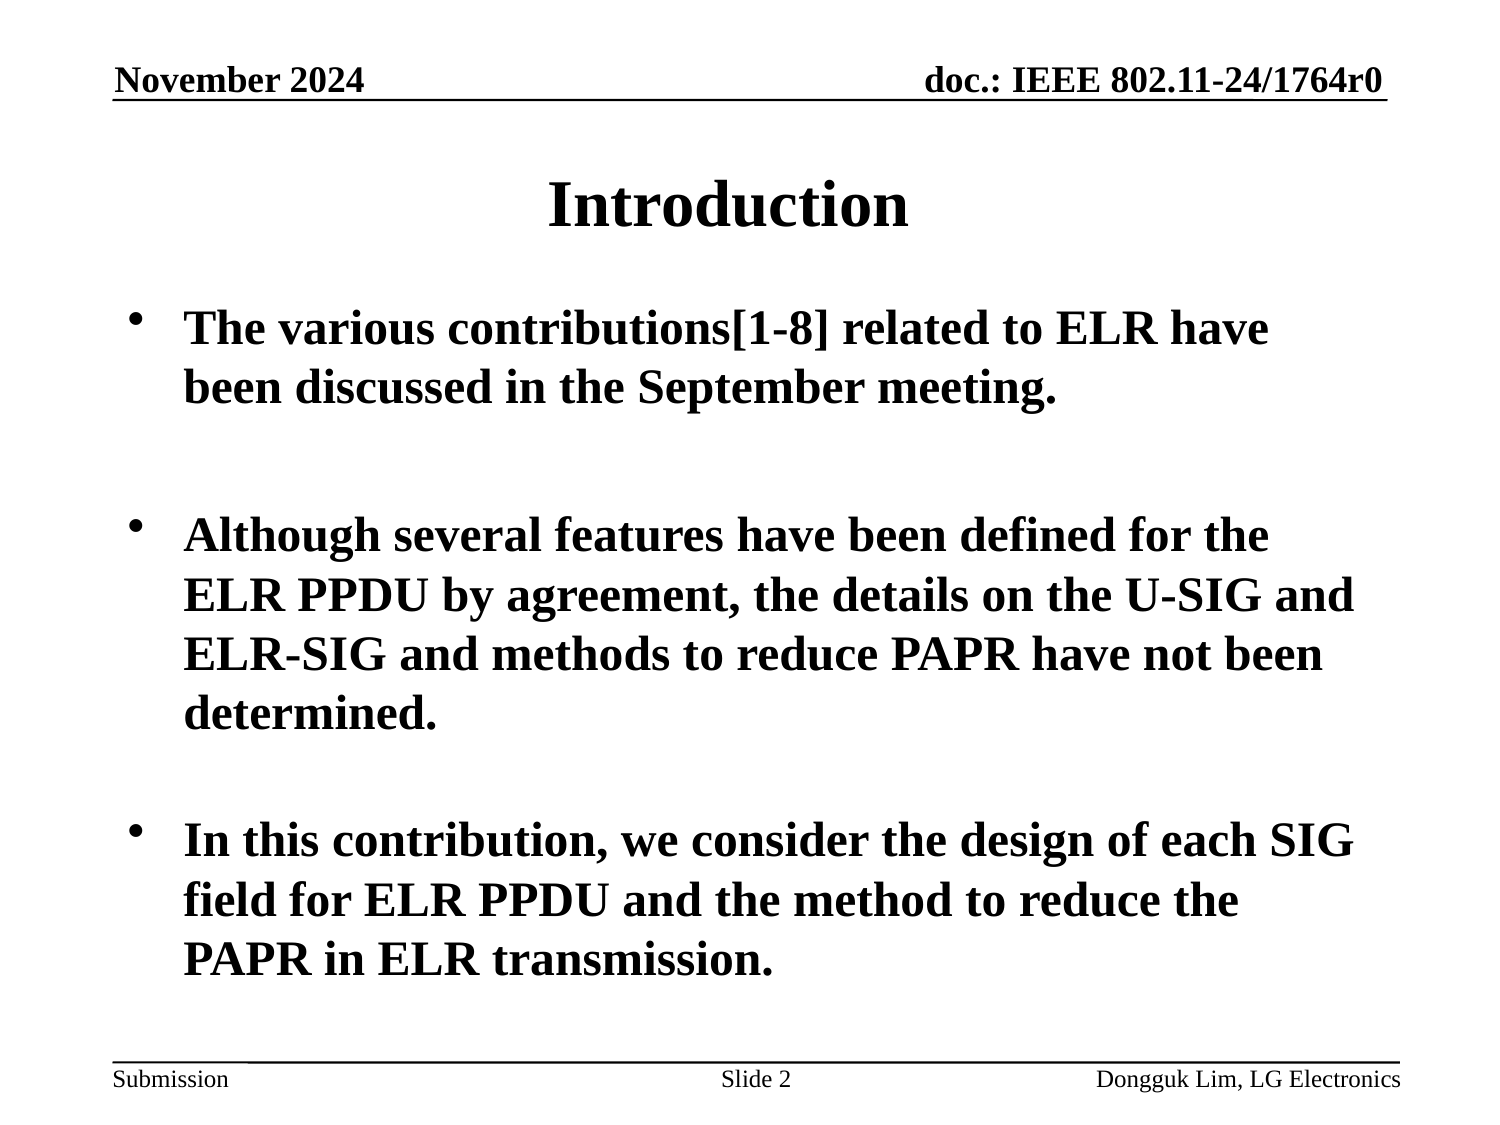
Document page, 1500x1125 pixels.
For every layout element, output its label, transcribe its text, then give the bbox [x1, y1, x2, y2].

footer Dongguk Lim, LG Electronics [1092, 1061, 1402, 1093]
title Introduction [99, 125, 1375, 275]
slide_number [114, 54, 368, 101]
slide_number Slide 2 [712, 1061, 800, 1093]
list The various contributions[1-8] related to ELR have been discussed in the September meeting. Although several features have been defined for the ELR PPDU by agreement, the details on the U-SIG and ELR-SIG and methods to reduce PAPR have not been determined. In this contribution, we consider the design of each SIG field for ELR PPDU and the method to reduce the PAPR in ELR transmission. [112, 287, 1388, 1000]
